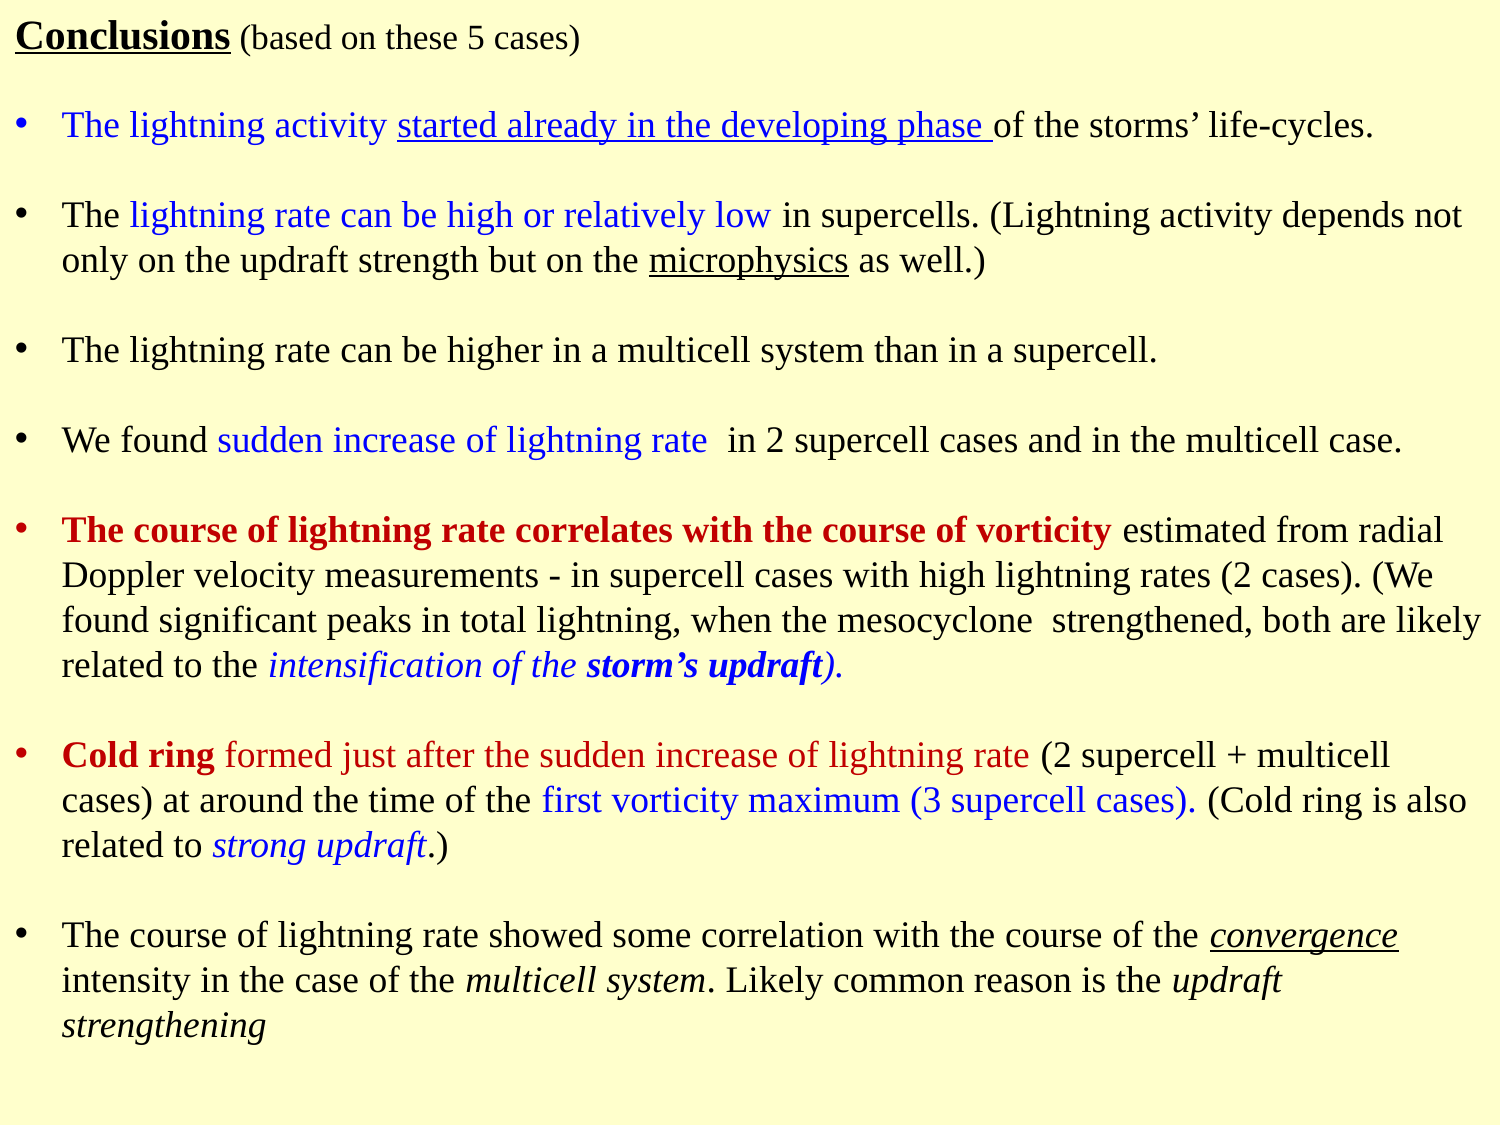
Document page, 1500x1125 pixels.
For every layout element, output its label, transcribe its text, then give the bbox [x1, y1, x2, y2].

text_box Conclusions (based on these 5 cases) The lightning activity started already in the developing phase of the storms’ life-cycles. The lightning rate can be high or relatively low in supercells. (Lightning activity depends not only on the updraft strength but on the microphysics as well.) The lightning rate can be higher in a multicell system than in a supercell. We found sudden increase of lightning rate in 2 supercell cases and in the multicell case. The course of lightning rate correlates with the course of vorticity estimated from radial Doppler velocity measurements - in supercell cases with high lightning rates (2 cases). (We found significant peaks in total lightning, when the mesocyclone strengthened, both are likely related to the intensification of the storm’s updraft). Cold ring formed just after the sudden increase of lightning rate (2 supercell + multicell cases) at around the time of the first vorticity maximum (3 supercell cases). (Cold ring is also related to strong updraft.) The course of lightning rate showed some correlation with the course of the convergence intensity in the case of the multicell system. Likely common reason is the updraft strengthening [0, 0, 1500, 1095]
